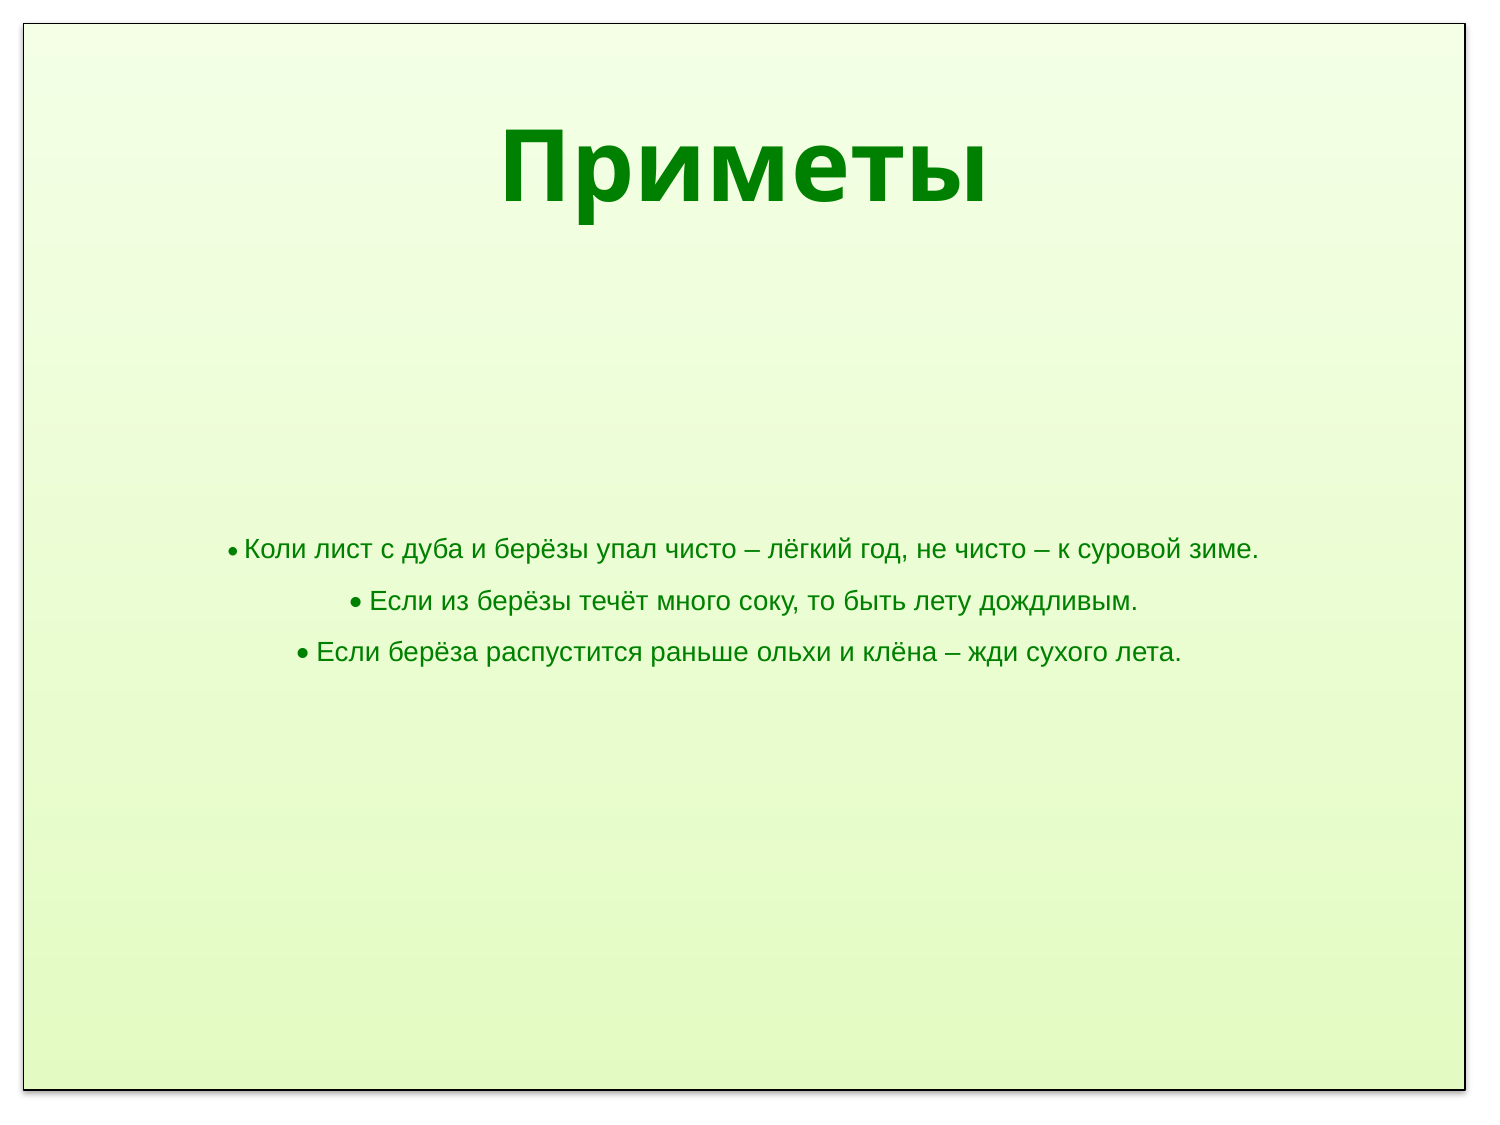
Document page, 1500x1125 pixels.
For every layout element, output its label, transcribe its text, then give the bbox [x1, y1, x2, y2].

text_box Приметы [46, 93, 1442, 229]
title • Коли лист с дуба и берёзы упал чисто – лёгкий год, не чисто – к суровой зиме. • Если из берёзы течёт много соку, то быть лету дождливым. • Если берёза распустится раньше ольхи и клёна – жди сухого лета. [23, 23, 1466, 1091]
